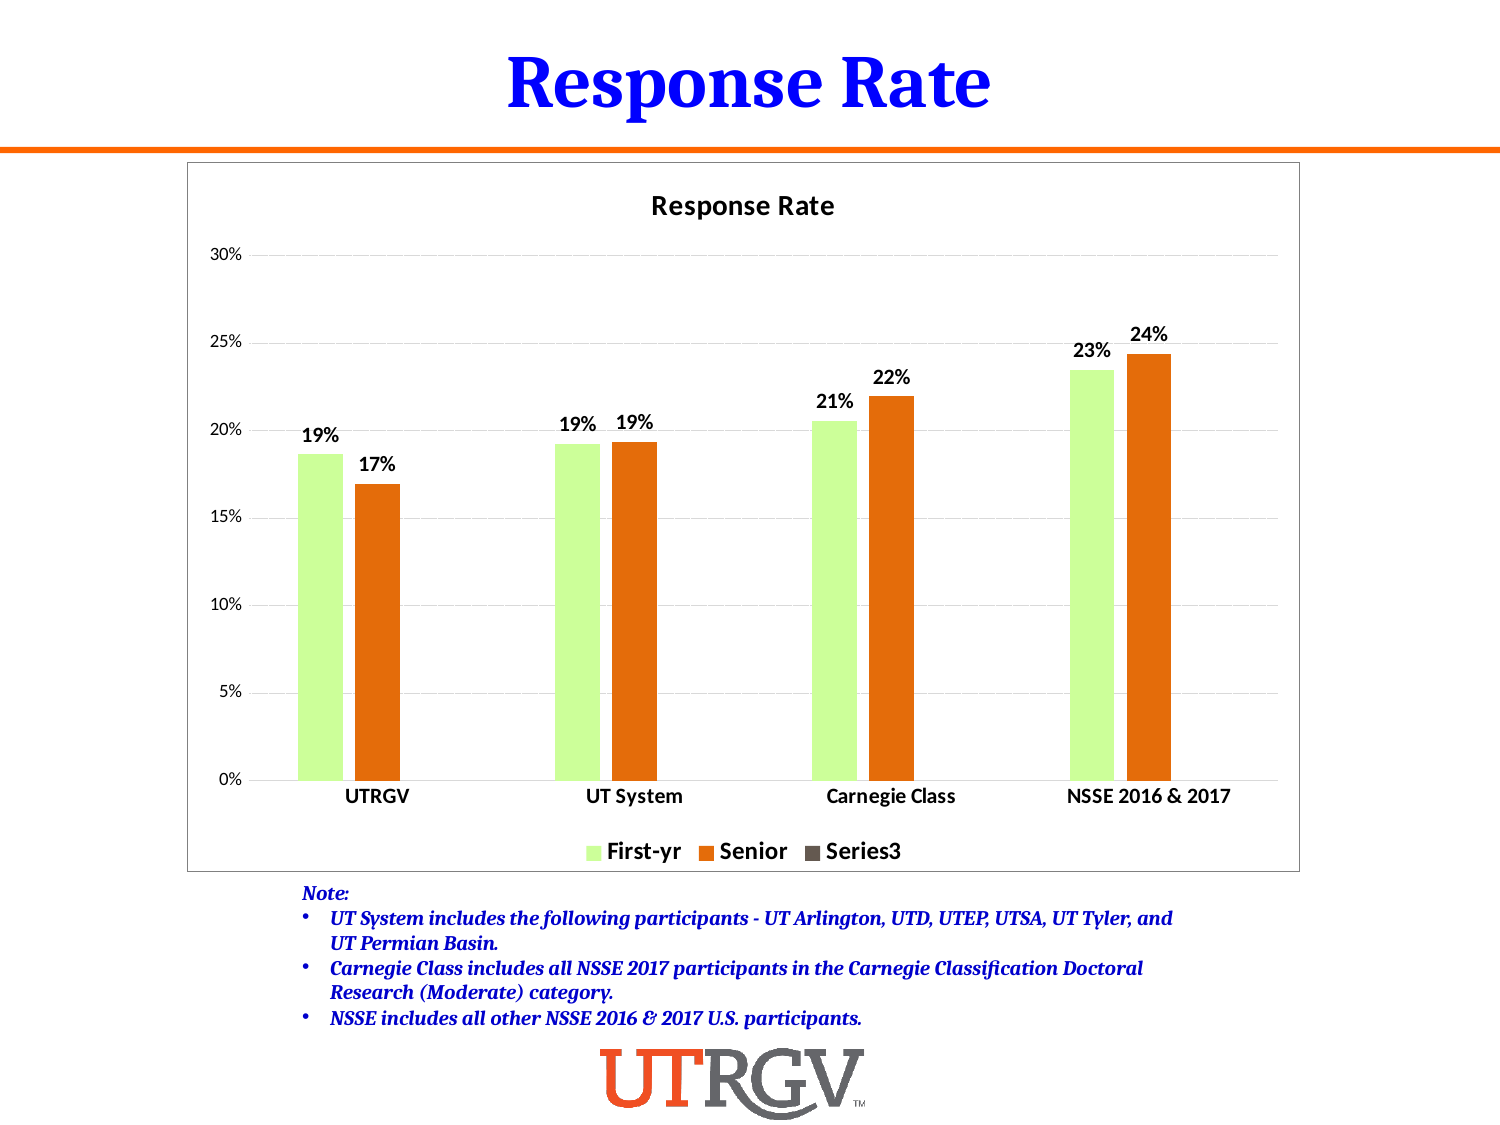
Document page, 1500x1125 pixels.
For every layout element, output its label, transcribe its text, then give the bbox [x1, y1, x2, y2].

chart [187, 162, 1301, 873]
picture [600, 1048, 865, 1120]
title Response Rate [0, 24, 1500, 138]
text_box Note: UT System includes the following participants - UT Arlington, UTD, UTEP, UTSA, UT Tyler, and UT Permian Basin. Carnegie Class includes all NSSE 2017 participants in the Carnegie Classification Doctoral Research (Moderate) category. NSSE includes all other NSSE 2016 & 2017 U.S. participants. [287, 881, 1194, 1038]
